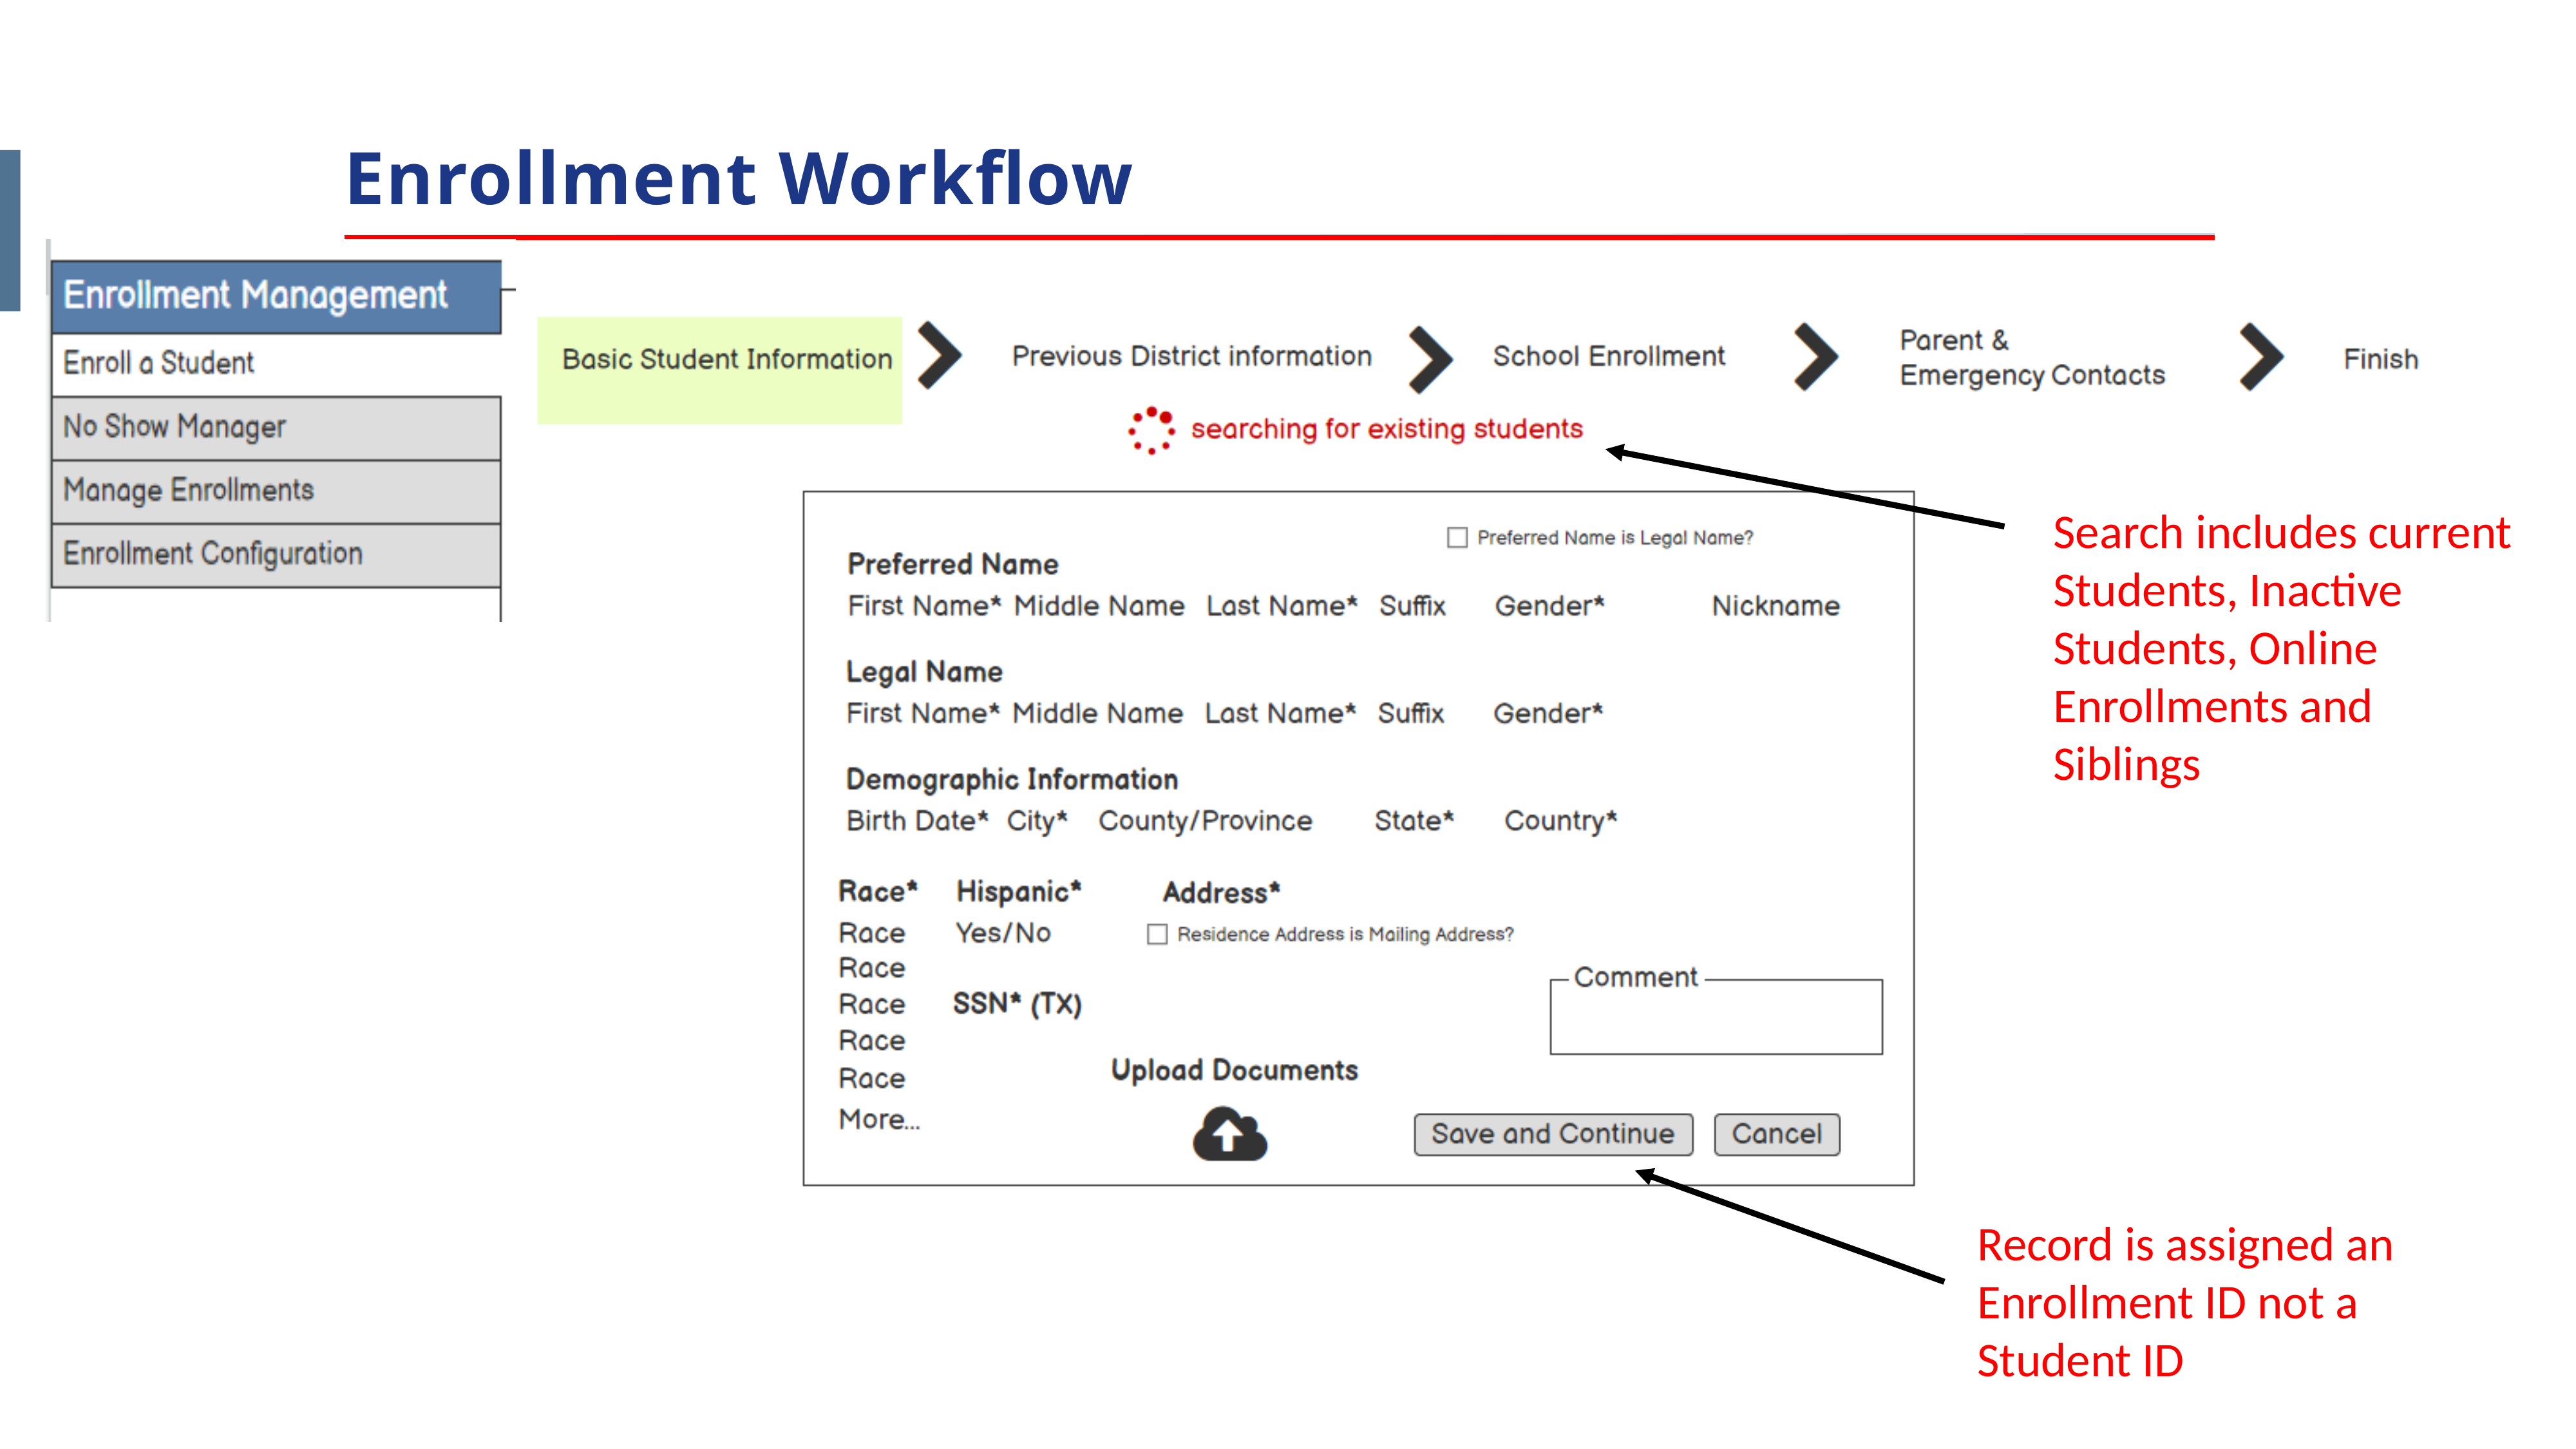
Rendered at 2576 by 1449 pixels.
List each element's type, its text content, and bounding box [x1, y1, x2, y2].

text_box Search includes current Students, Inactive Students, Online Enrollments and Siblings [2438, 495, 2538, 795]
picture [46, 239, 2438, 1223]
text_box Enrollment Workflow [334, 127, 2362, 224]
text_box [1605, 449, 2005, 527]
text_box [1634, 1170, 1945, 1282]
text_box [0, 149, 21, 312]
text_box Record is assigned an Enrollment ID not a Student ID [1967, 1208, 2462, 1391]
